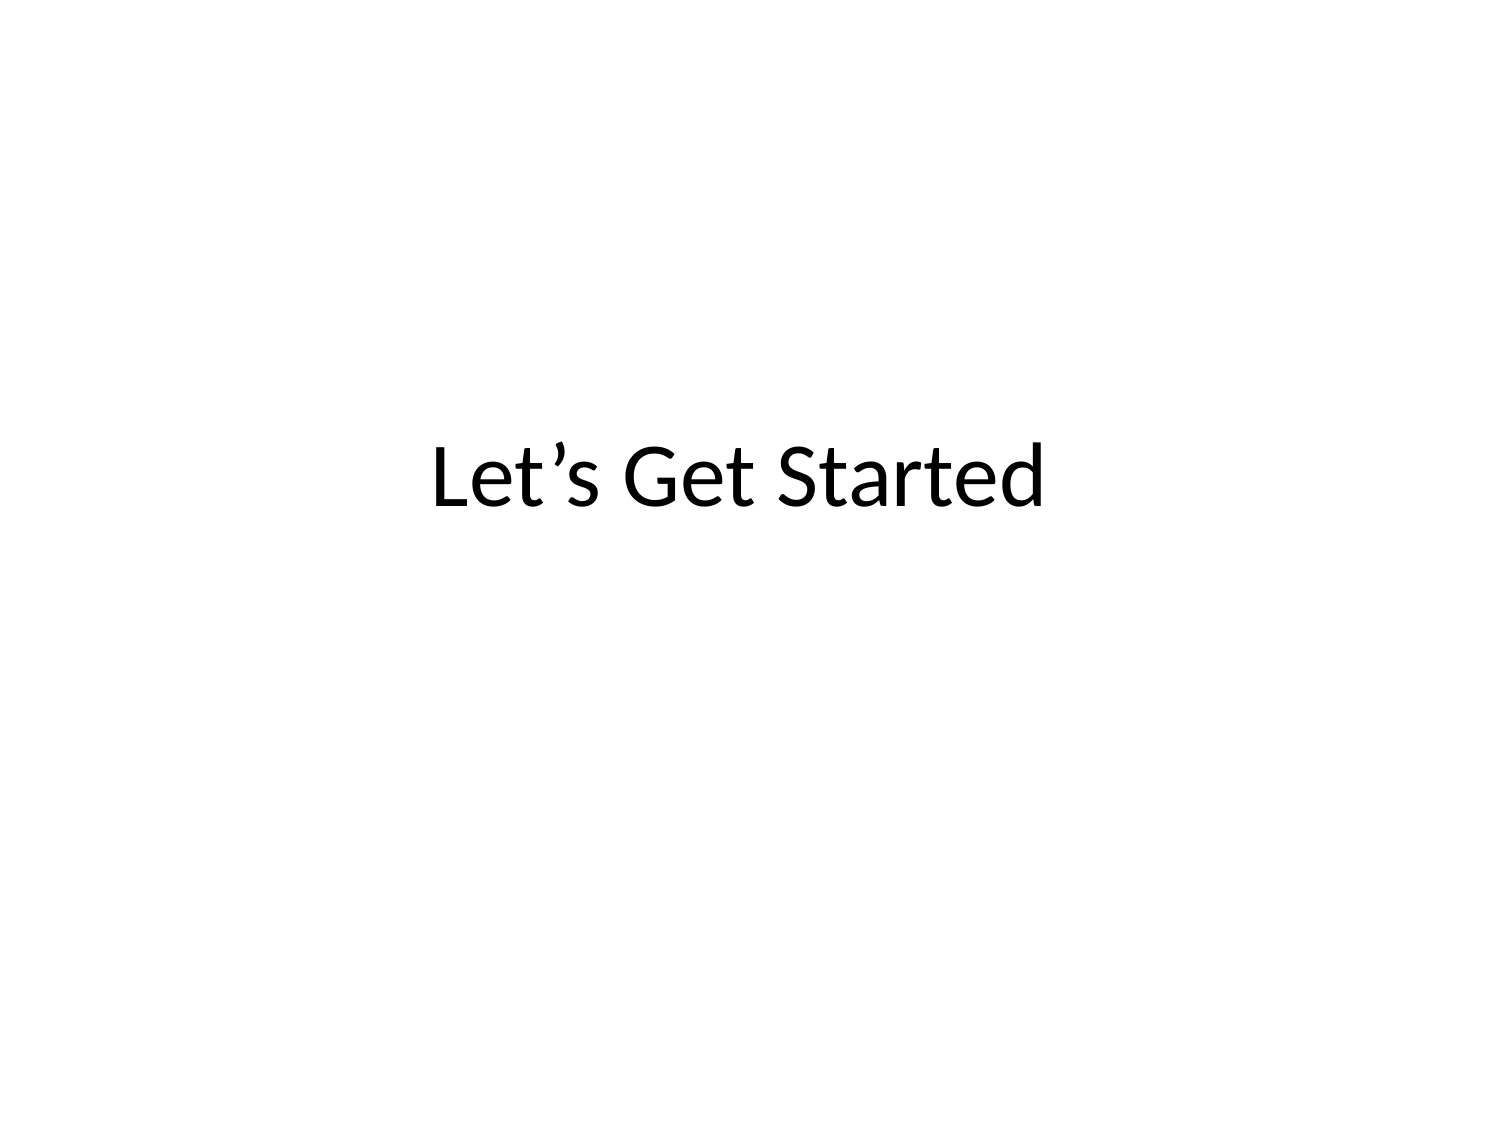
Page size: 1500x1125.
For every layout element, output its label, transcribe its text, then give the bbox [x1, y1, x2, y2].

title Let’s Get Started [112, 349, 1388, 591]
